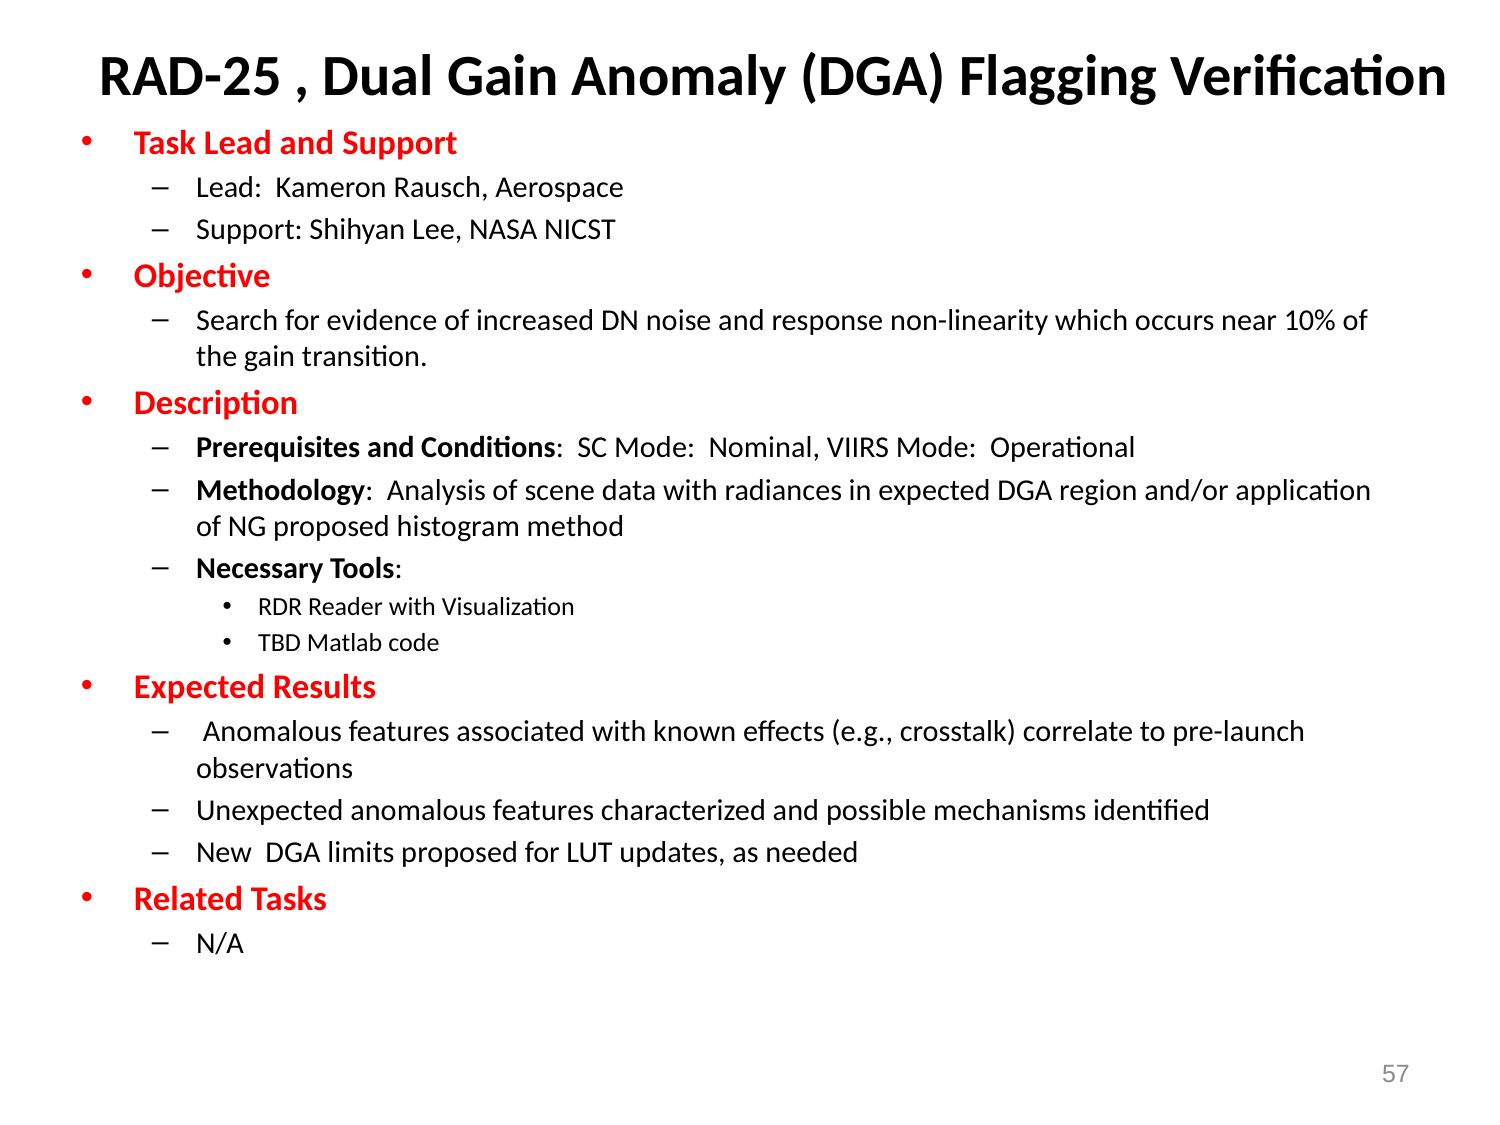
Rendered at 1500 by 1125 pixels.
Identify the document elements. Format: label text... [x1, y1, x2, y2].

list Task Lead and Support Lead: Kameron Rausch, Aerospace Support: Shihyan Lee, NASA NICST Objective Search for evidence of increased DN noise and response non-linearity which occurs near 10% of the gain transition. Description Prerequisites and Conditions: SC Mode: Nominal, VIIRS Mode: Operational Methodology: Analysis of scene data with radiances in expected DGA region and/or application of NG proposed histogram method Necessary Tools: RDR Reader with Visualization TBD Matlab code Expected Results Anomalous features associated with known effects (e.g., crosstalk) correlate to pre-launch observations Unexpected anomalous features characterized and possible mechanisms identified New DGA limits proposed for LUT updates, as needed Related Tasks N/A [65, 112, 1406, 977]
title RAD-25 , Dual Gain Anomaly (DGA) Flagging Verification [47, 31, 1500, 112]
slide_number 57 [1074, 1042, 1425, 1103]
